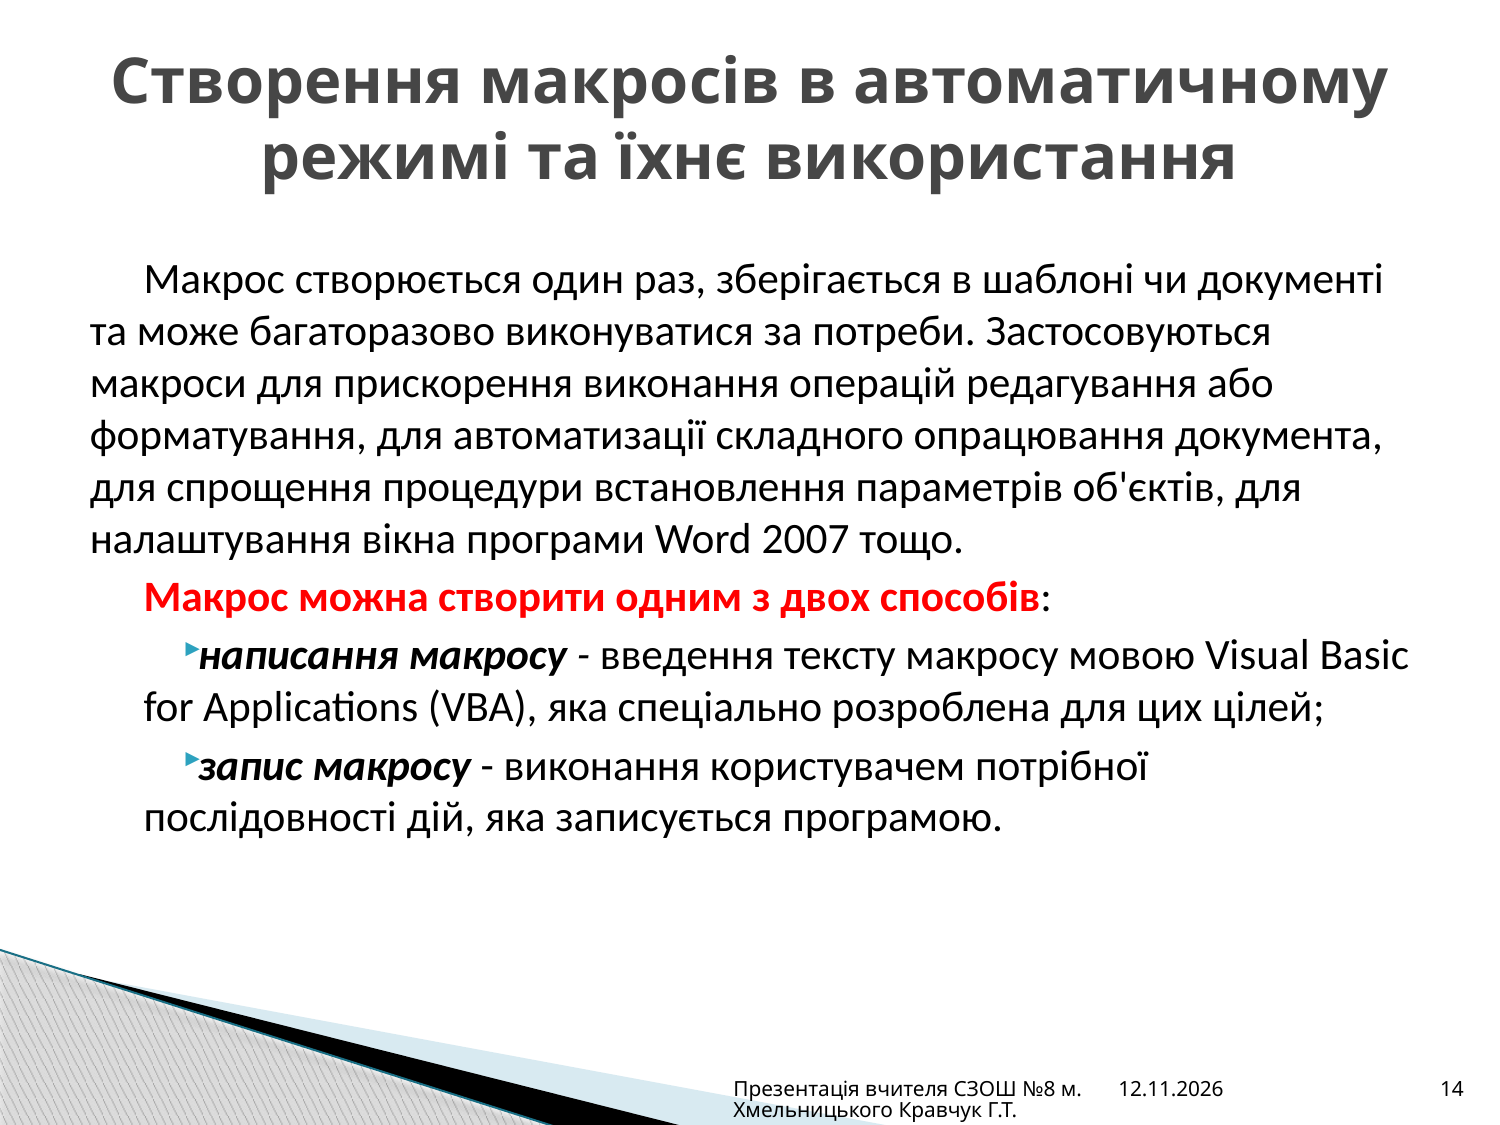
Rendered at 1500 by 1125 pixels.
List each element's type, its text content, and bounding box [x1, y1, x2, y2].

list Макрос створюється один раз, зберігається в шаблоні чи документі та може багаторазово виконуватися за потреби. Застосовуються макроси для прискорення виконання операцій редагування або форматування, для автоматизації складного опрацювання документа, для спрощення процедури встановлення параметрів об'єктів, для налаштування вікна програми Word 2007 тощо. Макрос можна створити одним з двох способів: написання макросу - введення тексту макросу мовою Visual Basic for Applications (VBA), яка спеціально розроблена для цих цілей; запис макросу - виконання користувачем потрібної послідовності дій, яка записується програмою. [75, 243, 1425, 986]
footer Презентація вчителя СЗОШ №8 м. Хмельницького Кравчук Г.Т. [718, 1051, 1105, 1112]
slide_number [1105, 1051, 1418, 1112]
title Створення макросів в автоматичному режимі та їхнє використання [75, 0, 1425, 233]
slide_number 14 [1418, 1051, 1479, 1112]
